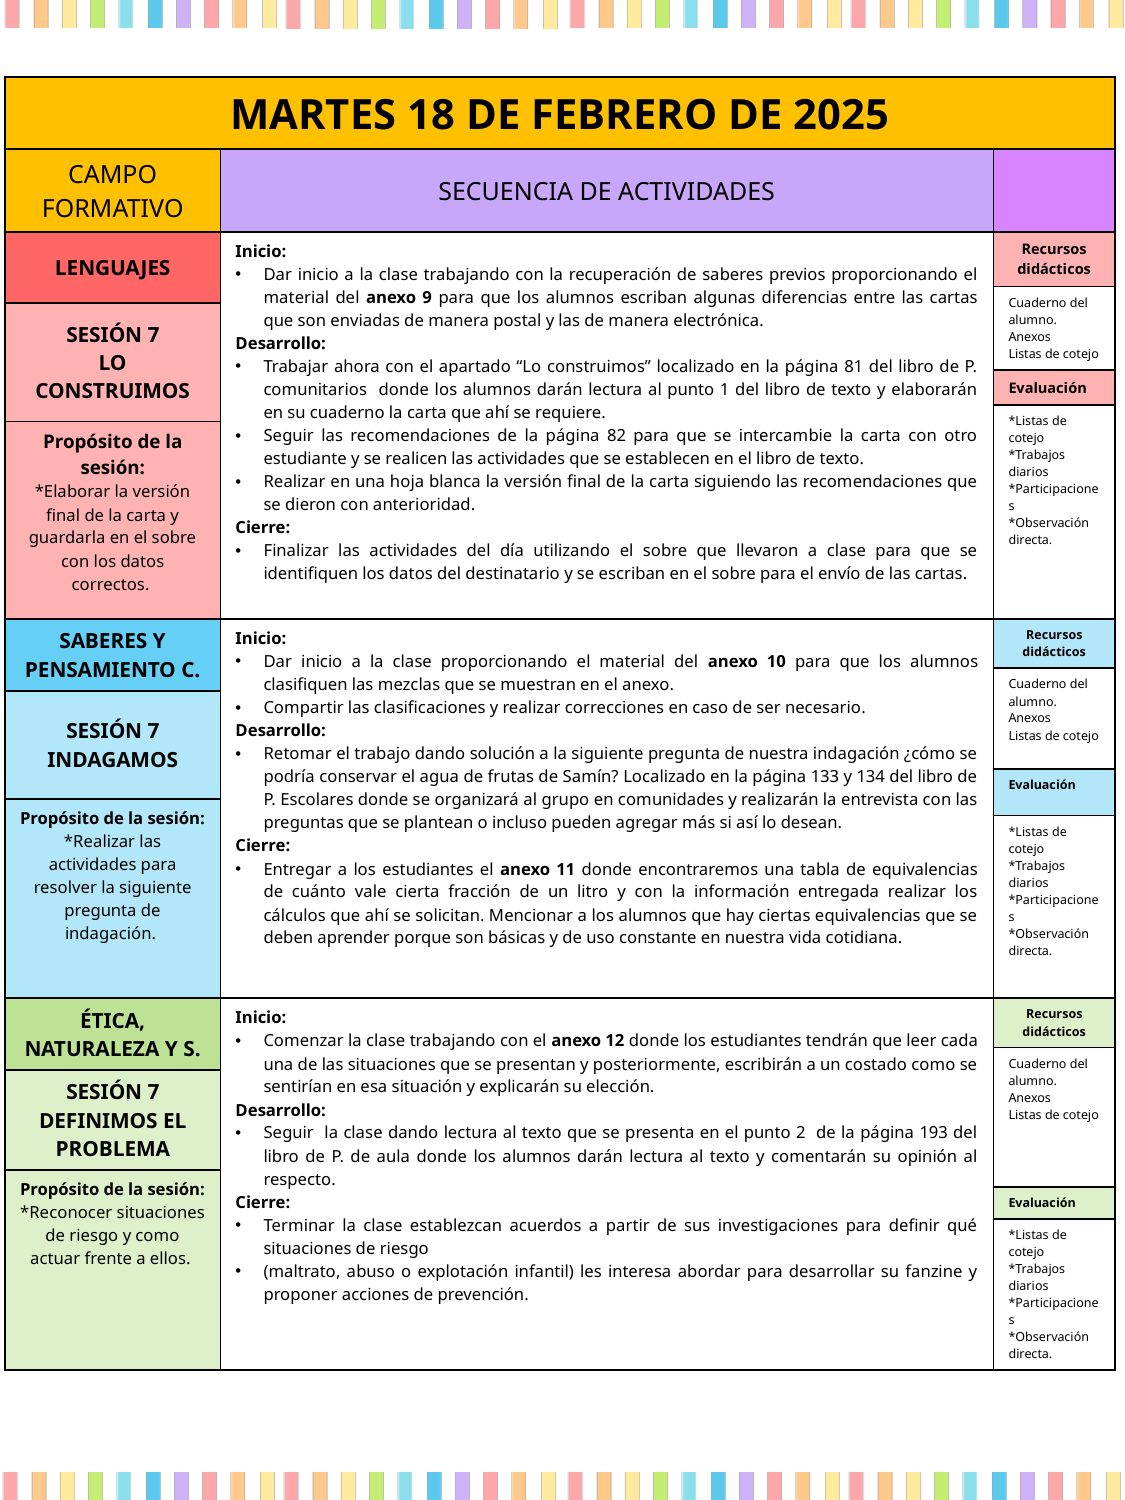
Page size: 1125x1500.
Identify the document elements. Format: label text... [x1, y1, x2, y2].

table_cell Inicio: Comenzar la clase trabajando con el anexo 12 donde los estudiantes tendrán que leer cada una de las situaciones que se presentan y posteriormente, escribirán a un costado como se sentirían en esa situación y explicarán su elección. Desarrollo: Seguir la clase dando lectura al texto que se presenta en el punto 2 de la página 193 del libro de P. de aula donde los alumnos darán lectura al texto y comentarán su opinión al respecto. Cierre: Terminar la clase establezcan acuerdos a partir de sus investigaciones para definir qué situaciones de riesgo (maltrato, abuso o explotación infantil) les interesa abordar para desarrollar su fanzine y proponer acciones de prevención. [221, 999, 993, 1369]
table_cell Evaluación [994, 770, 1114, 815]
table_cell Propósito de la sesión: *Elaborar la versión final de la carta y guardarla en el sobre con los datos correctos. [6, 422, 220, 618]
table_cell Propósito de la sesión: *Reconocer situaciones de riesgo y como actuar frente a ellos. [6, 1171, 220, 1369]
table_cell CAMPO FORMATIVO [6, 150, 220, 231]
picture [0, 0, 1125, 29]
table_cell SESIÓN 7 LO CONSTRUIMOS [6, 304, 220, 421]
table_cell *Listas de cotejo *Trabajos diarios *Participaciones *Observación directa. [994, 816, 1114, 997]
table_cell SESIÓN 7 INDAGAMOS [6, 692, 220, 798]
table_cell Recursos didácticos [994, 233, 1114, 286]
table_cell LENGUAJES [6, 233, 220, 302]
table_cell *Listas de cotejo *Trabajos diarios *Participaciones *Observación directa. [994, 406, 1114, 618]
table_cell *Listas de cotejo *Trabajos diarios *Participaciones *Observación directa. [994, 1220, 1114, 1369]
table_cell Recursos didácticos [994, 999, 1114, 1047]
table_cell Evaluación [994, 1188, 1114, 1218]
table_cell SABERES Y PENSAMIENTO C. [6, 620, 220, 690]
table_cell Propósito de la sesión: *Realizar las actividades para resolver la siguiente pregunta de indagación. [6, 800, 220, 997]
table_cell Cuaderno del alumno. Anexos Listas de cotejo [994, 1048, 1114, 1186]
table_cell Recursos didácticos [994, 620, 1114, 667]
table_header MARTES 18 DE FEBRERO DE 2025 [6, 78, 1114, 148]
picture [0, 1472, 1125, 1500]
table_cell ÉTICA, NATURALEZA Y S. [6, 999, 220, 1069]
table_cell Evaluación [994, 371, 1114, 404]
table_cell SECUENCIA DE ACTIVIDADES [221, 150, 993, 231]
table_cell Cuaderno del alumno. Anexos Listas de cotejo [994, 287, 1114, 369]
table_cell Cuaderno del alumno. Anexos Listas de cotejo [994, 669, 1114, 768]
table_cell Inicio: Dar inicio a la clase trabajando con la recuperación de saberes previos proporcionando el material del anexo 9 para que los alumnos escriban algunas diferencias entre las cartas que son enviadas de manera postal y las de manera electrónica. Desarrollo: Trabajar ahora con el apartado “Lo construimos” localizado en la página 81 del libro de P. comunitarios donde los alumnos darán lectura al punto 1 del libro de texto y elaborarán en su cuaderno la carta que ahí se requiere. Seguir las recomendaciones de la página 82 para que se intercambie la carta con otro estudiante y se realicen las actividades que se establecen en el libro de texto. Realizar en una hoja blanca la versión final de la carta siguiendo las recomendaciones que se dieron con anterioridad. Cierre: Finalizar las actividades del día utilizando el sobre que llevaron a clase para que se identifiquen los datos del destinatario y se escriban en el sobre para el envío de las cartas. [221, 233, 993, 618]
table_cell Inicio: Dar inicio a la clase proporcionando el material del anexo 10 para que los alumnos clasifiquen las mezclas que se muestran en el anexo. Compartir las clasificaciones y realizar correcciones en caso de ser necesario. Desarrollo: Retomar el trabajo dando solución a la siguiente pregunta de nuestra indagación ¿cómo se podría conservar el agua de frutas de Samín? Localizado en la página 133 y 134 del libro de P. Escolares donde se organizará al grupo en comunidades y realizarán la entrevista con las preguntas que se plantean o incluso pueden agregar más si así lo desean. Cierre: Entregar a los estudiantes el anexo 11 donde encontraremos una tabla de equivalencias de cuánto vale cierta fracción de un litro y con la información entregada realizar los cálculos que ahí se solicitan. Mencionar a los alumnos que hay ciertas equivalencias que se deben aprender porque son básicas y de uso constante en nuestra vida cotidiana. [221, 620, 993, 997]
table_cell [994, 150, 1114, 231]
table_cell SESIÓN 7 DEFINIMOS EL PROBLEMA [6, 1071, 220, 1169]
